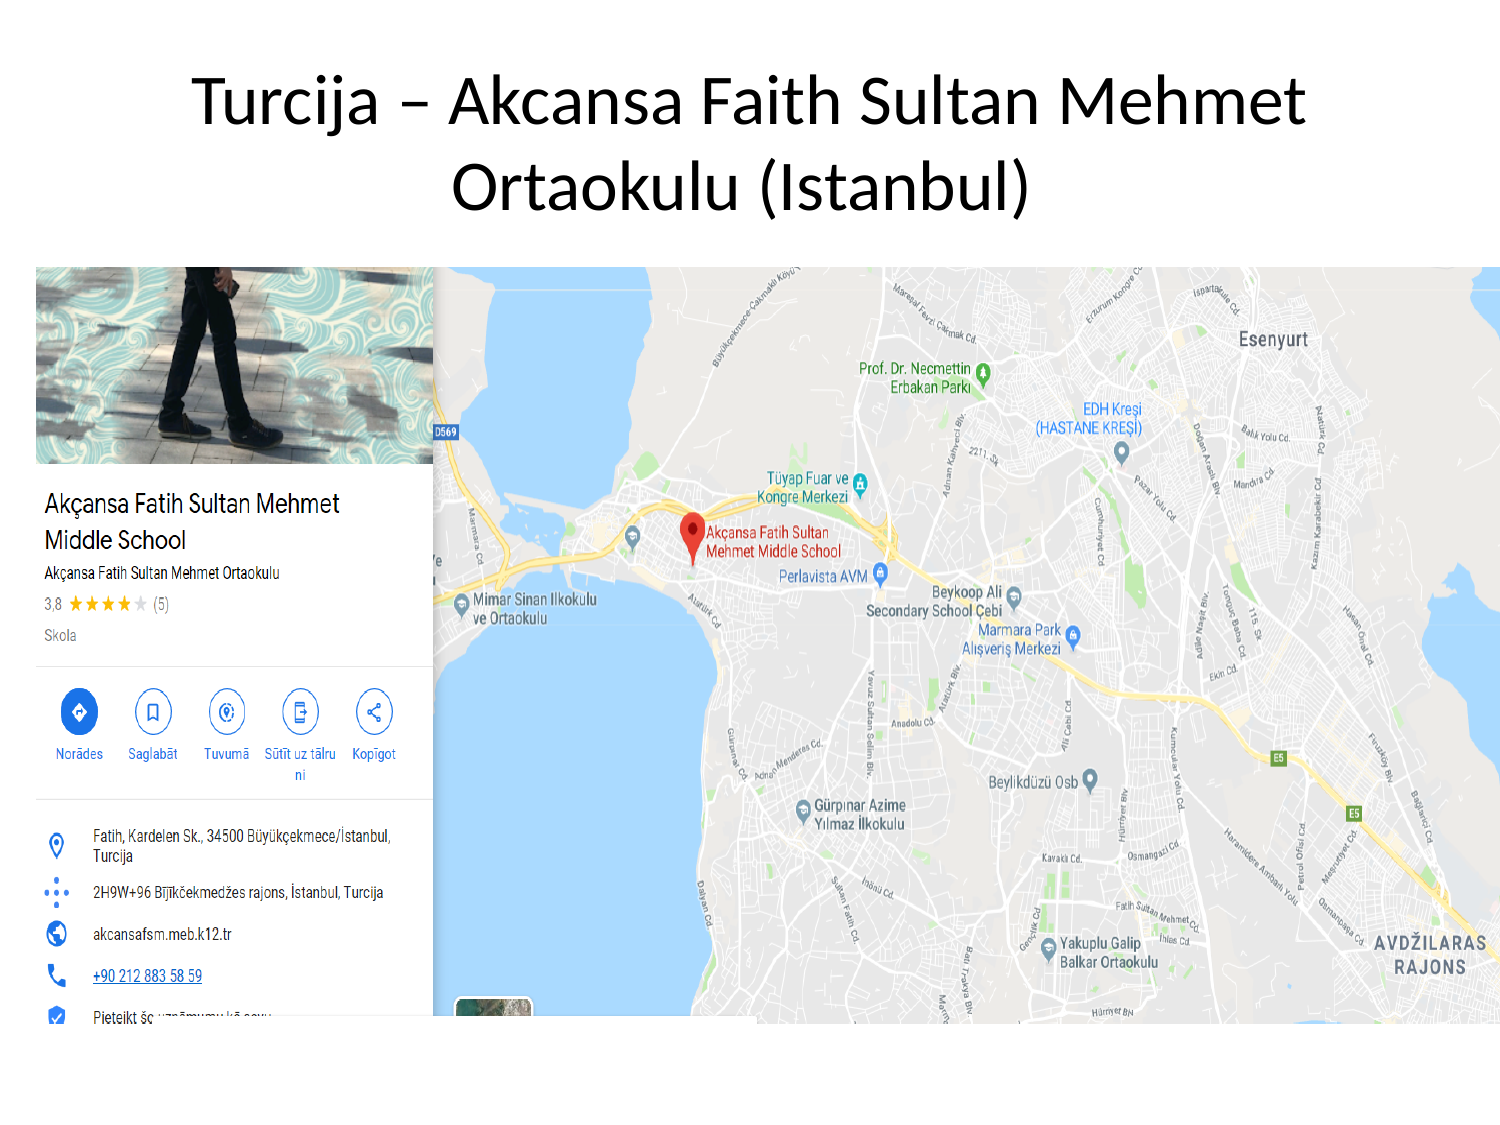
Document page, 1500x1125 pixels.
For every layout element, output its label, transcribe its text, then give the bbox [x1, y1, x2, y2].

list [36, 266, 1500, 1024]
title Turcija – Akcansa Faith Sultan Mehmet Ortaokulu (Istanbul) [75, 45, 1425, 233]
